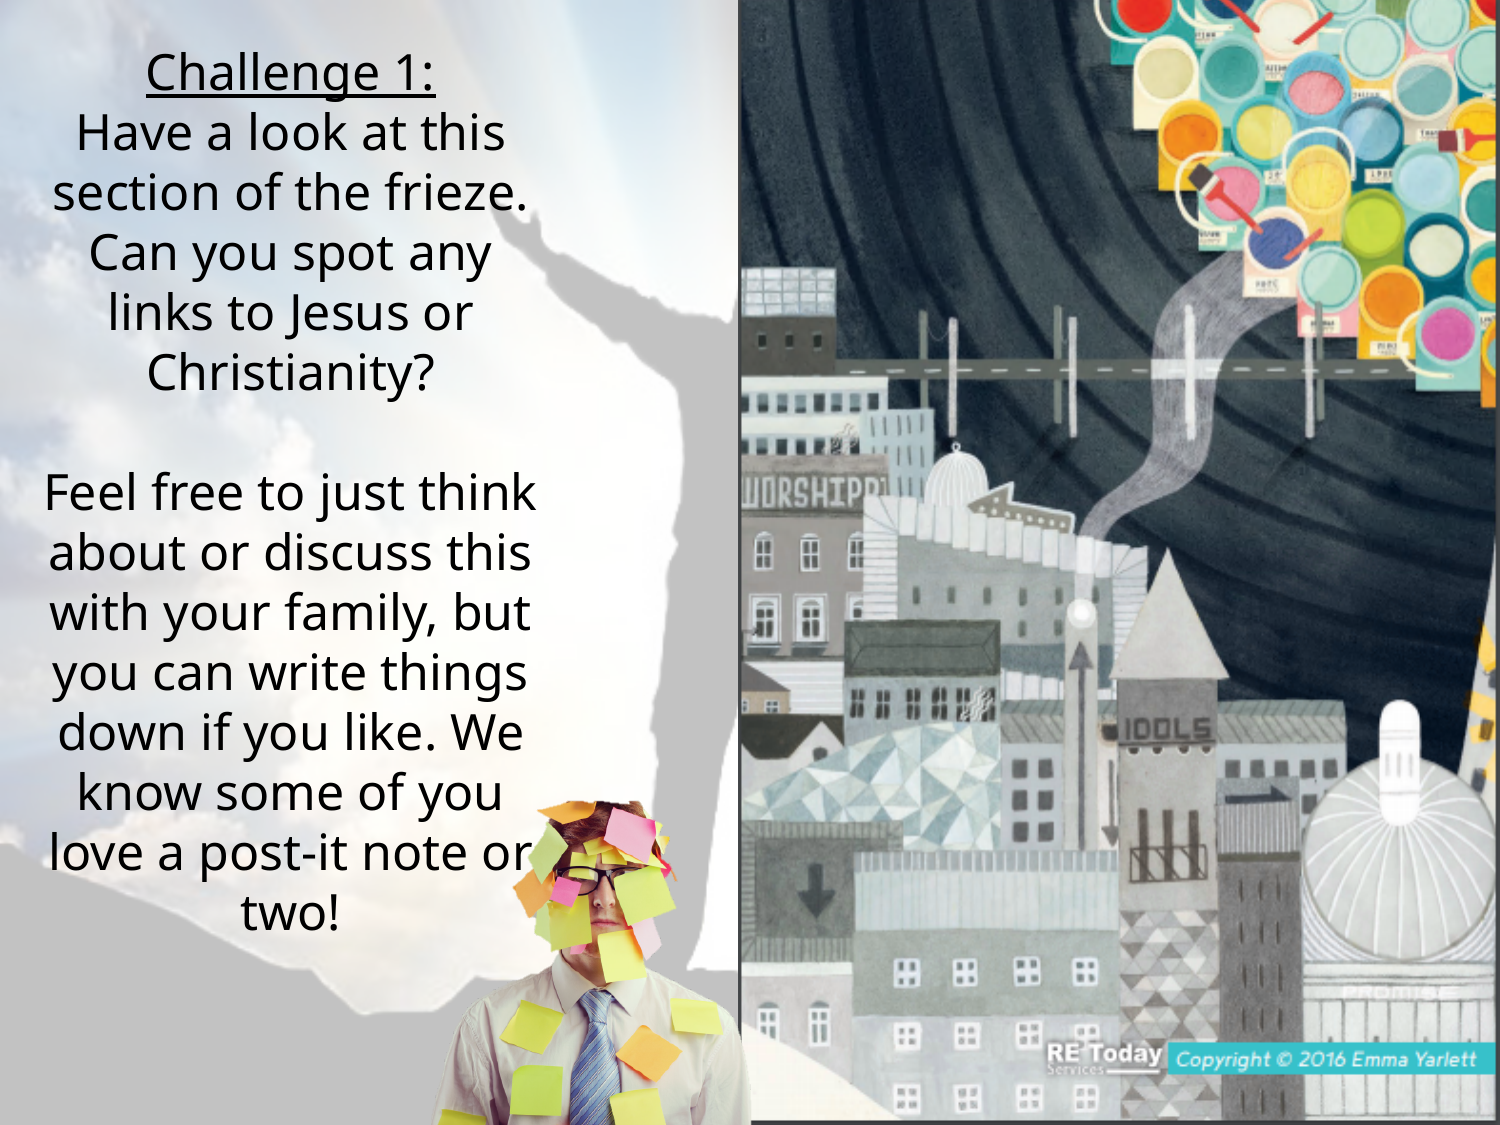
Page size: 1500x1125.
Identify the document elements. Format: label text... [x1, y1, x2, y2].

picture [430, 0, 1500, 1125]
text_box Challenge 1: Have a look at this section of the frieze. Can you spot any links to Jesus or Christianity? Feel free to just think about or discuss this with your family, but you can write things down if you like. We know some of you love a post-it note or two! [17, 32, 564, 948]
